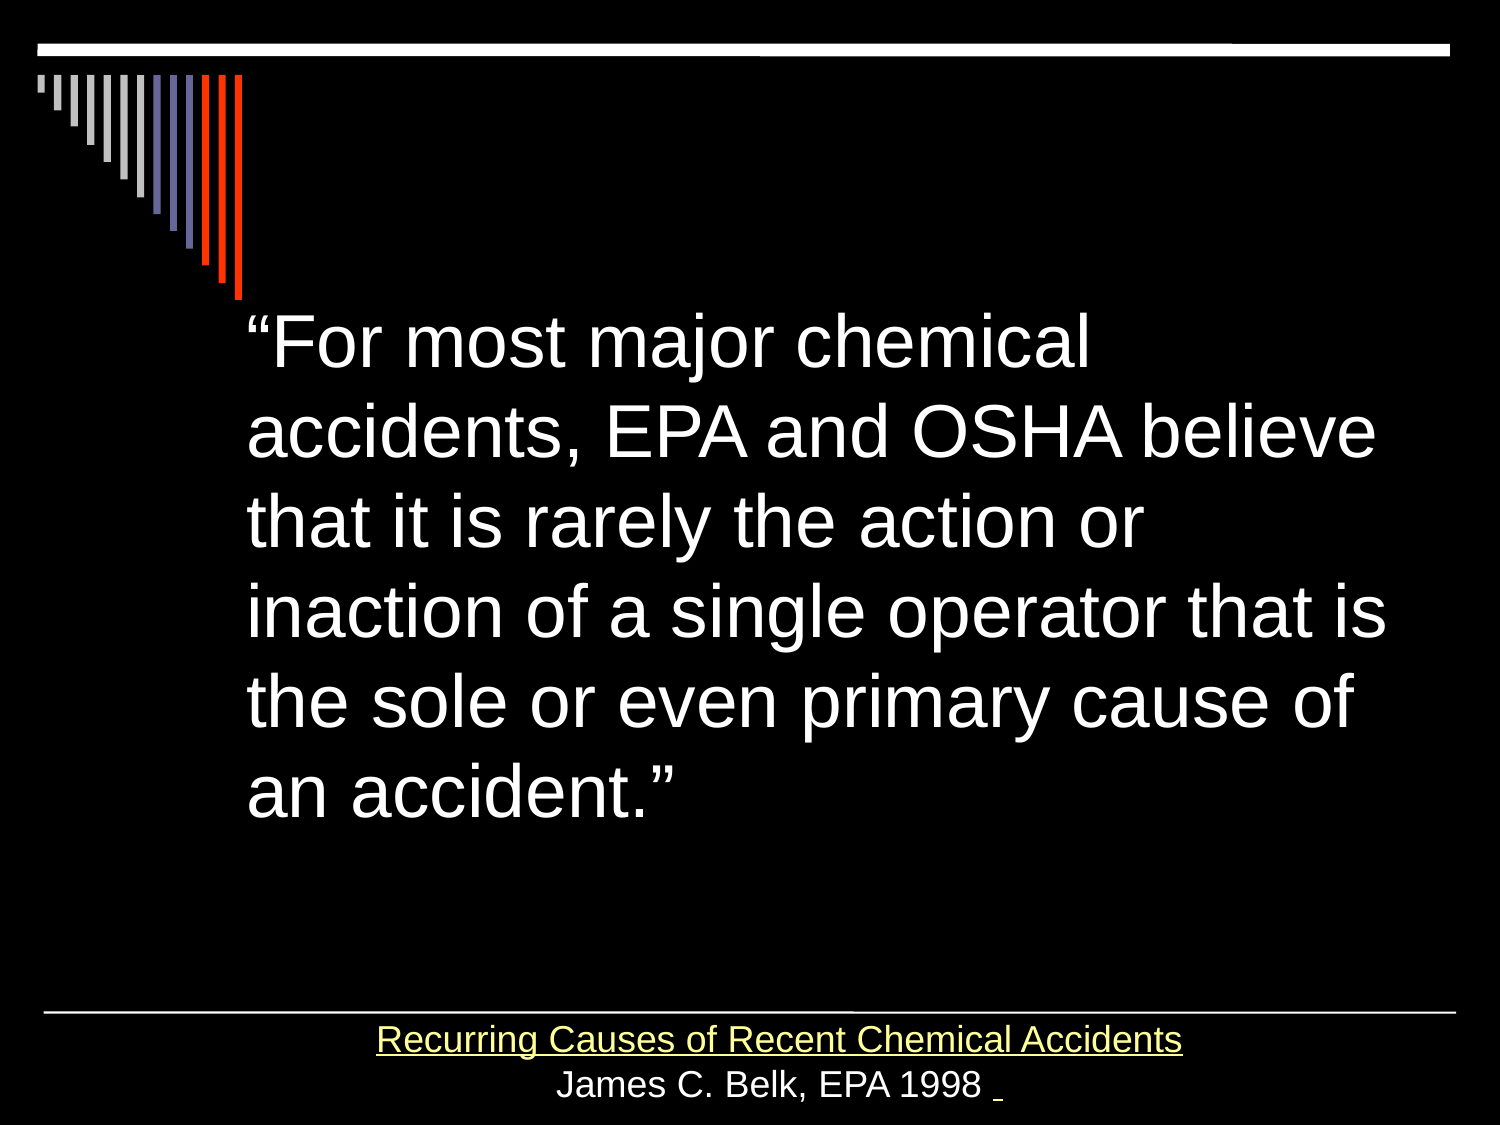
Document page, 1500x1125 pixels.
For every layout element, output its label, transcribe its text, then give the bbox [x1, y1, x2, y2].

text_box Recurring Causes of Recent Chemical Accidents James C. Belk, EPA 1998 [361, 1007, 1198, 1112]
list “For most major chemical accidents, EPA and OSHA believe that it is rarely the action or inaction of a single operator that is the sole or even primary cause of an accident.” [174, 284, 1413, 888]
